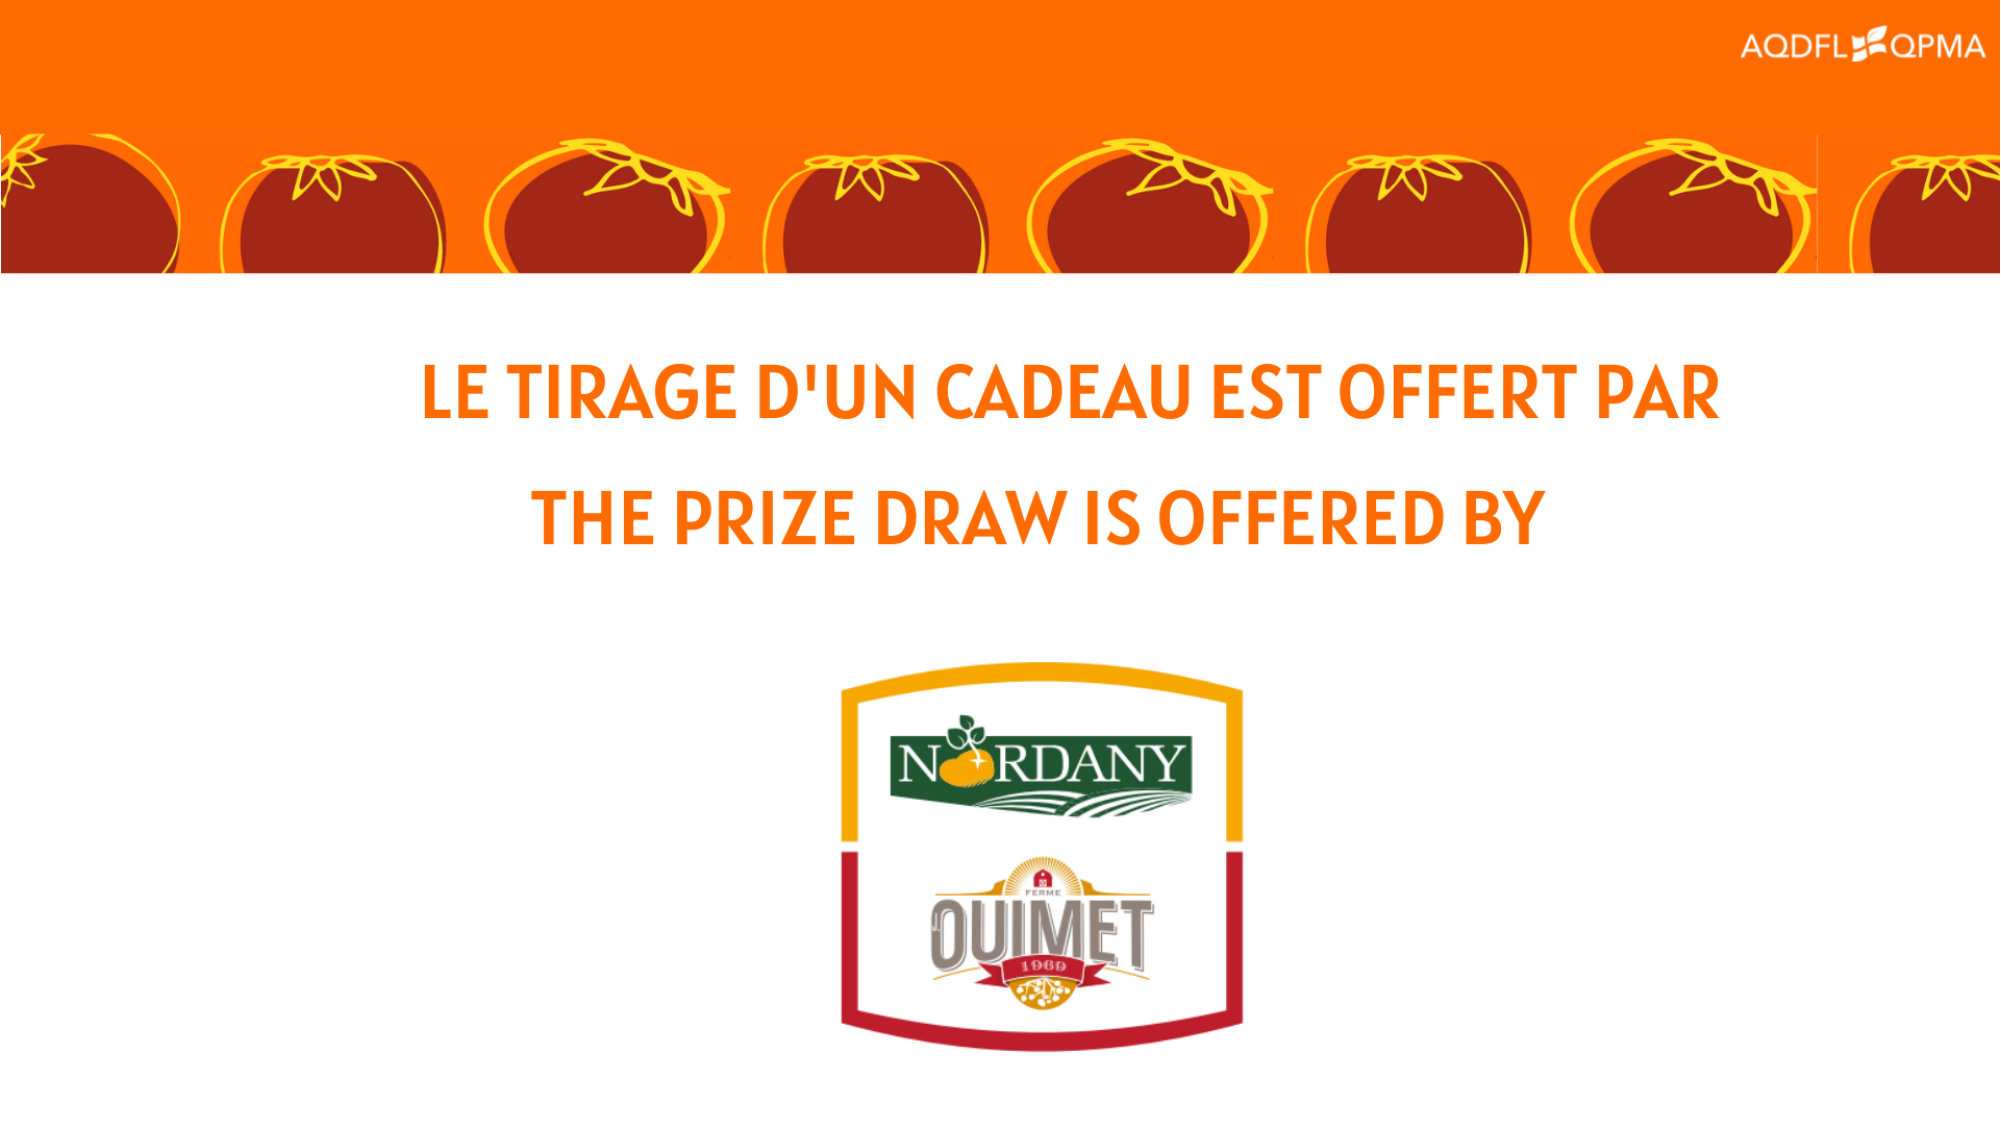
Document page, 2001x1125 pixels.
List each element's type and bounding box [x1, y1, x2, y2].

list [0, 0, 2000, 1125]
